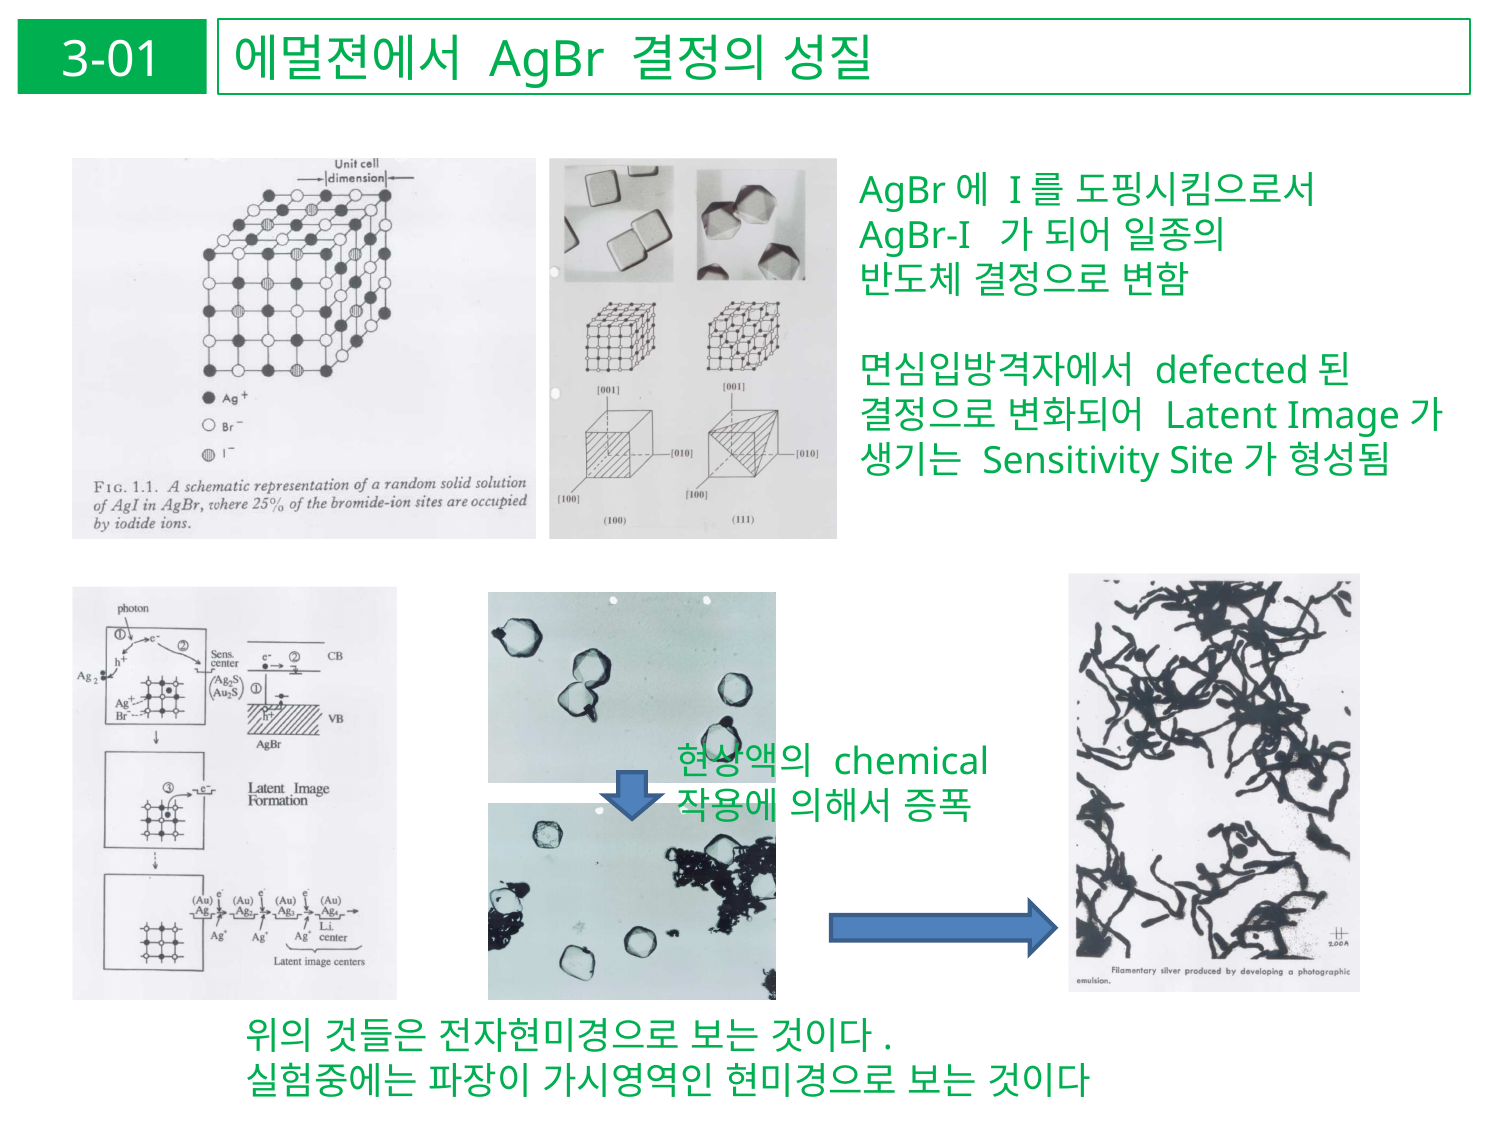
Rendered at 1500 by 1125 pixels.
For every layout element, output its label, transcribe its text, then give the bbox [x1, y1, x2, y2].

picture [488, 592, 776, 784]
text_box 3-01 [17, 19, 207, 94]
picture [488, 802, 776, 1000]
picture [71, 158, 883, 539]
text_box [828, 912, 1049, 959]
picture [1005, 574, 1424, 992]
picture [27, 587, 441, 1000]
text_box [598, 791, 661, 801]
text_box 현상액의 chemical 작용에 의해서 증폭 [661, 729, 1000, 835]
text_box 위의 것들은 전자현미경으로 보는 것이다. 실험중에는 파장이 가시영역인 현미경으로 보는 것이다 [230, 1004, 1117, 1110]
text_box AgBr에 I를 도핑시킴으로서 AgBr-I 가 되어 일종의 반도체 결정으로 변함 면심입방격자에서 defected된 결정으로 변화되어 Latent Image가 생기는 Sensitivity Site가 형성됨 [844, 158, 1492, 489]
text_box 에멀젼에서 AgBr 결정의 성질 [218, 19, 1471, 94]
